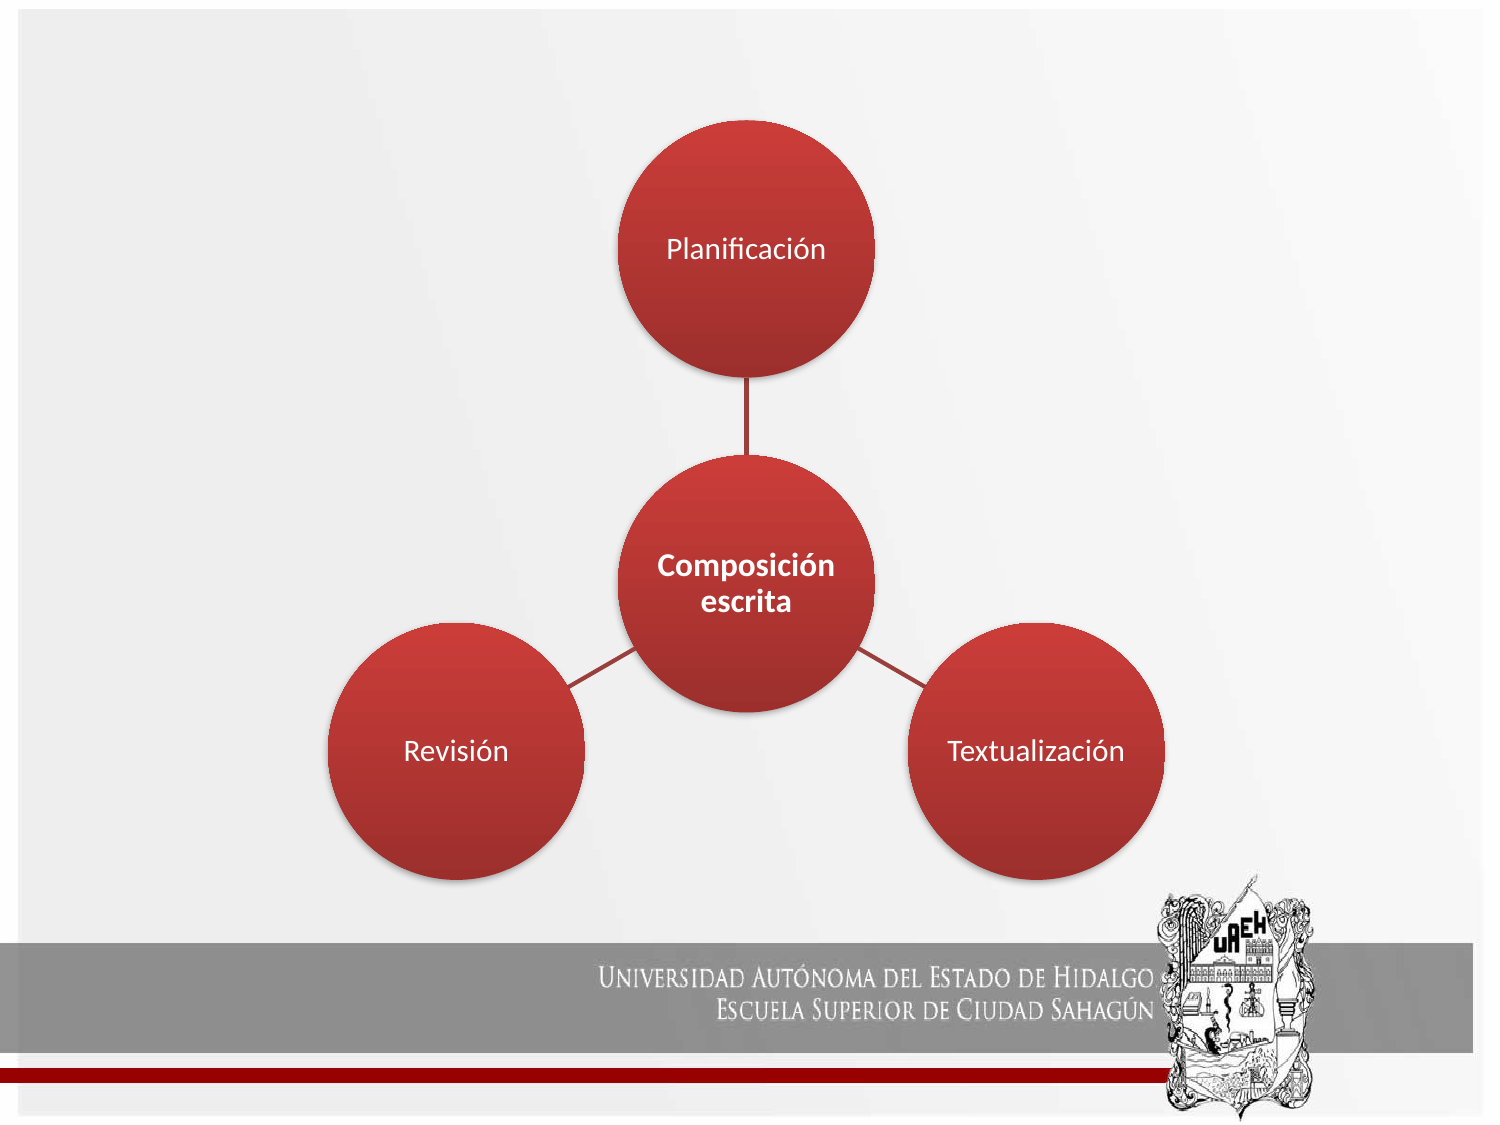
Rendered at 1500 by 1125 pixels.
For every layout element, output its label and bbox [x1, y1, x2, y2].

list [324, 101, 1169, 899]
picture [0, 0, 1500, 1125]
